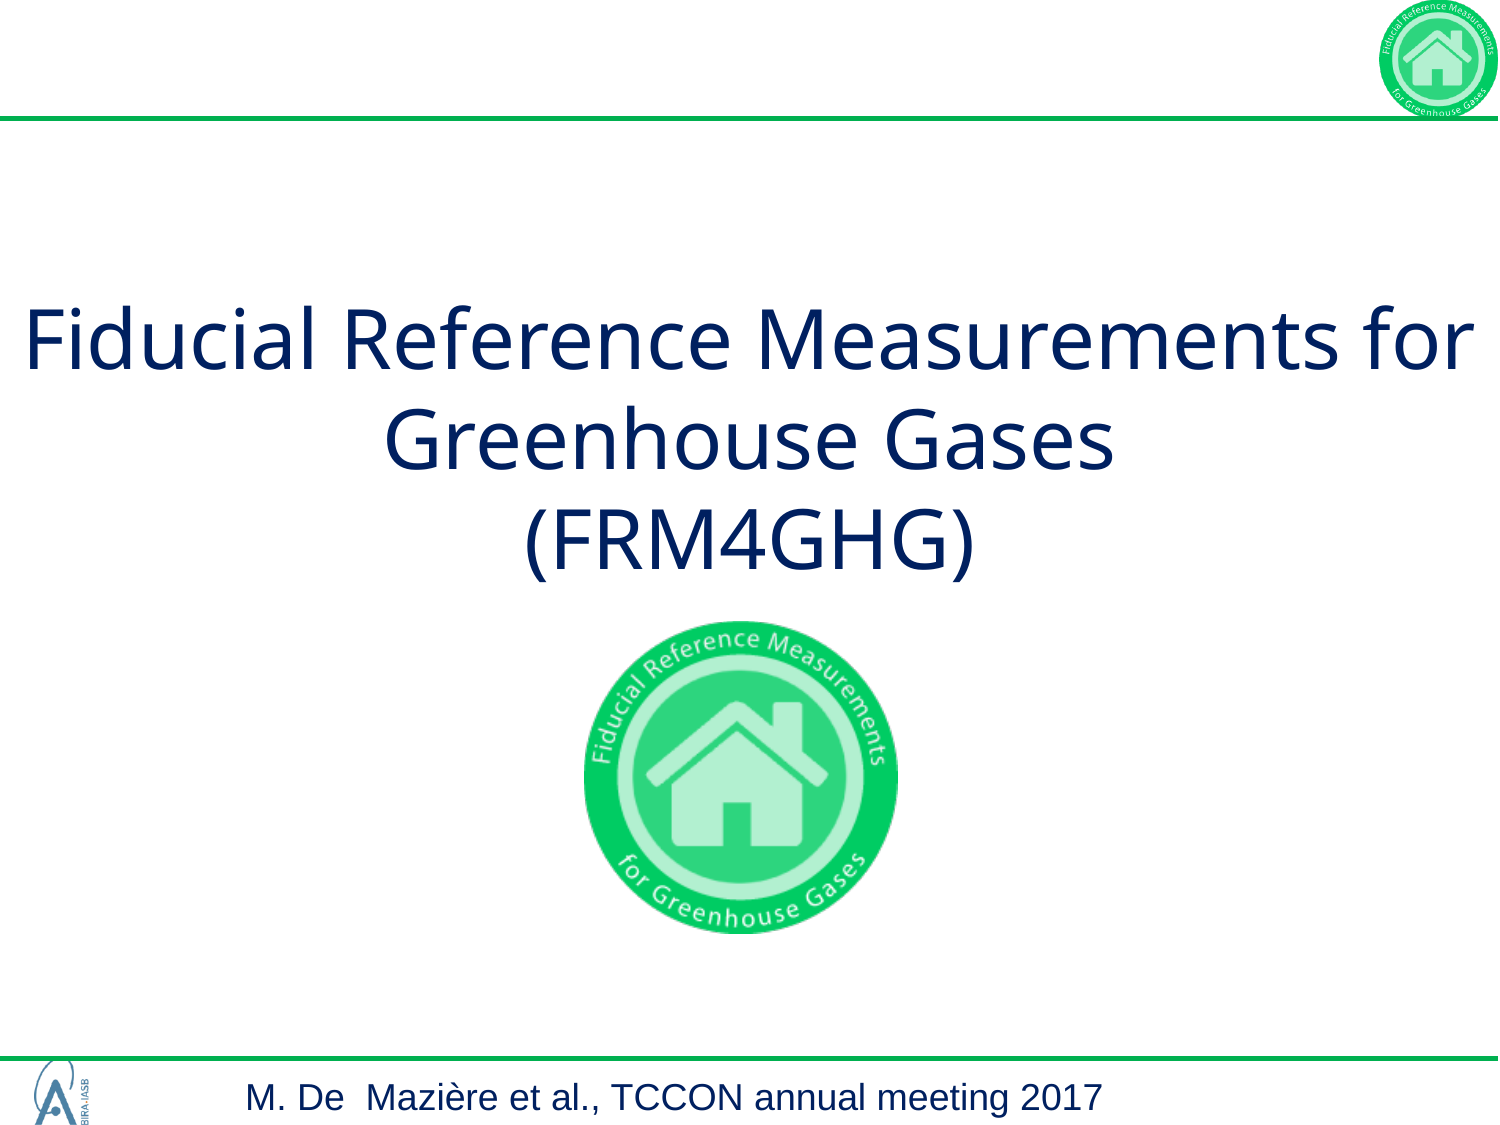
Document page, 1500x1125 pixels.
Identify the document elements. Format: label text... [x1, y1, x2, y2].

picture [34, 1061, 96, 1125]
picture [1379, 0, 1498, 116]
title Fiducial Reference Measurements for Greenhouse Gases (FRM4GHG) [0, 278, 1500, 521]
picture [584, 621, 898, 935]
